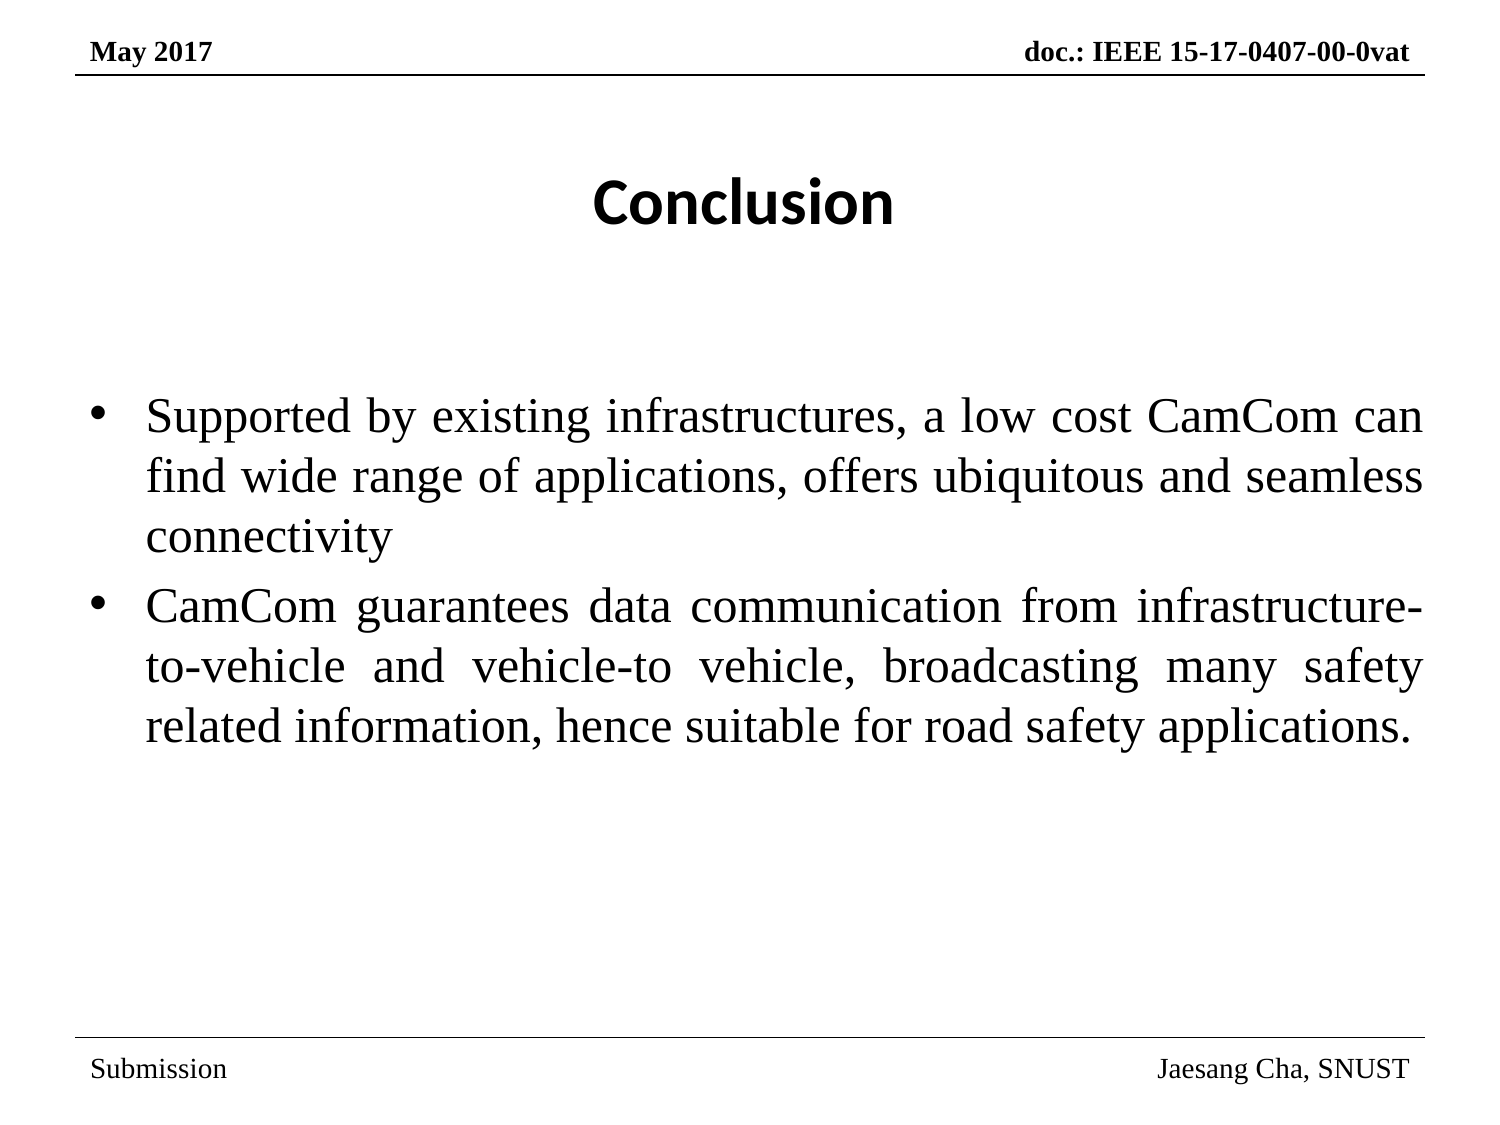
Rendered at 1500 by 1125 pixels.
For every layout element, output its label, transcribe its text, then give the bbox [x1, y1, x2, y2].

title Conclusion [69, 137, 1420, 258]
list Supported by existing infrastructures, a low cost CamCom can find wide range of applications, offers ubiquitous and seamless connectivity CamCom guarantees data communication from infrastructure-to-vehicle and vehicle-to vehicle, broadcasting many safety related information, hence suitable for road safety applications. [74, 375, 1440, 780]
